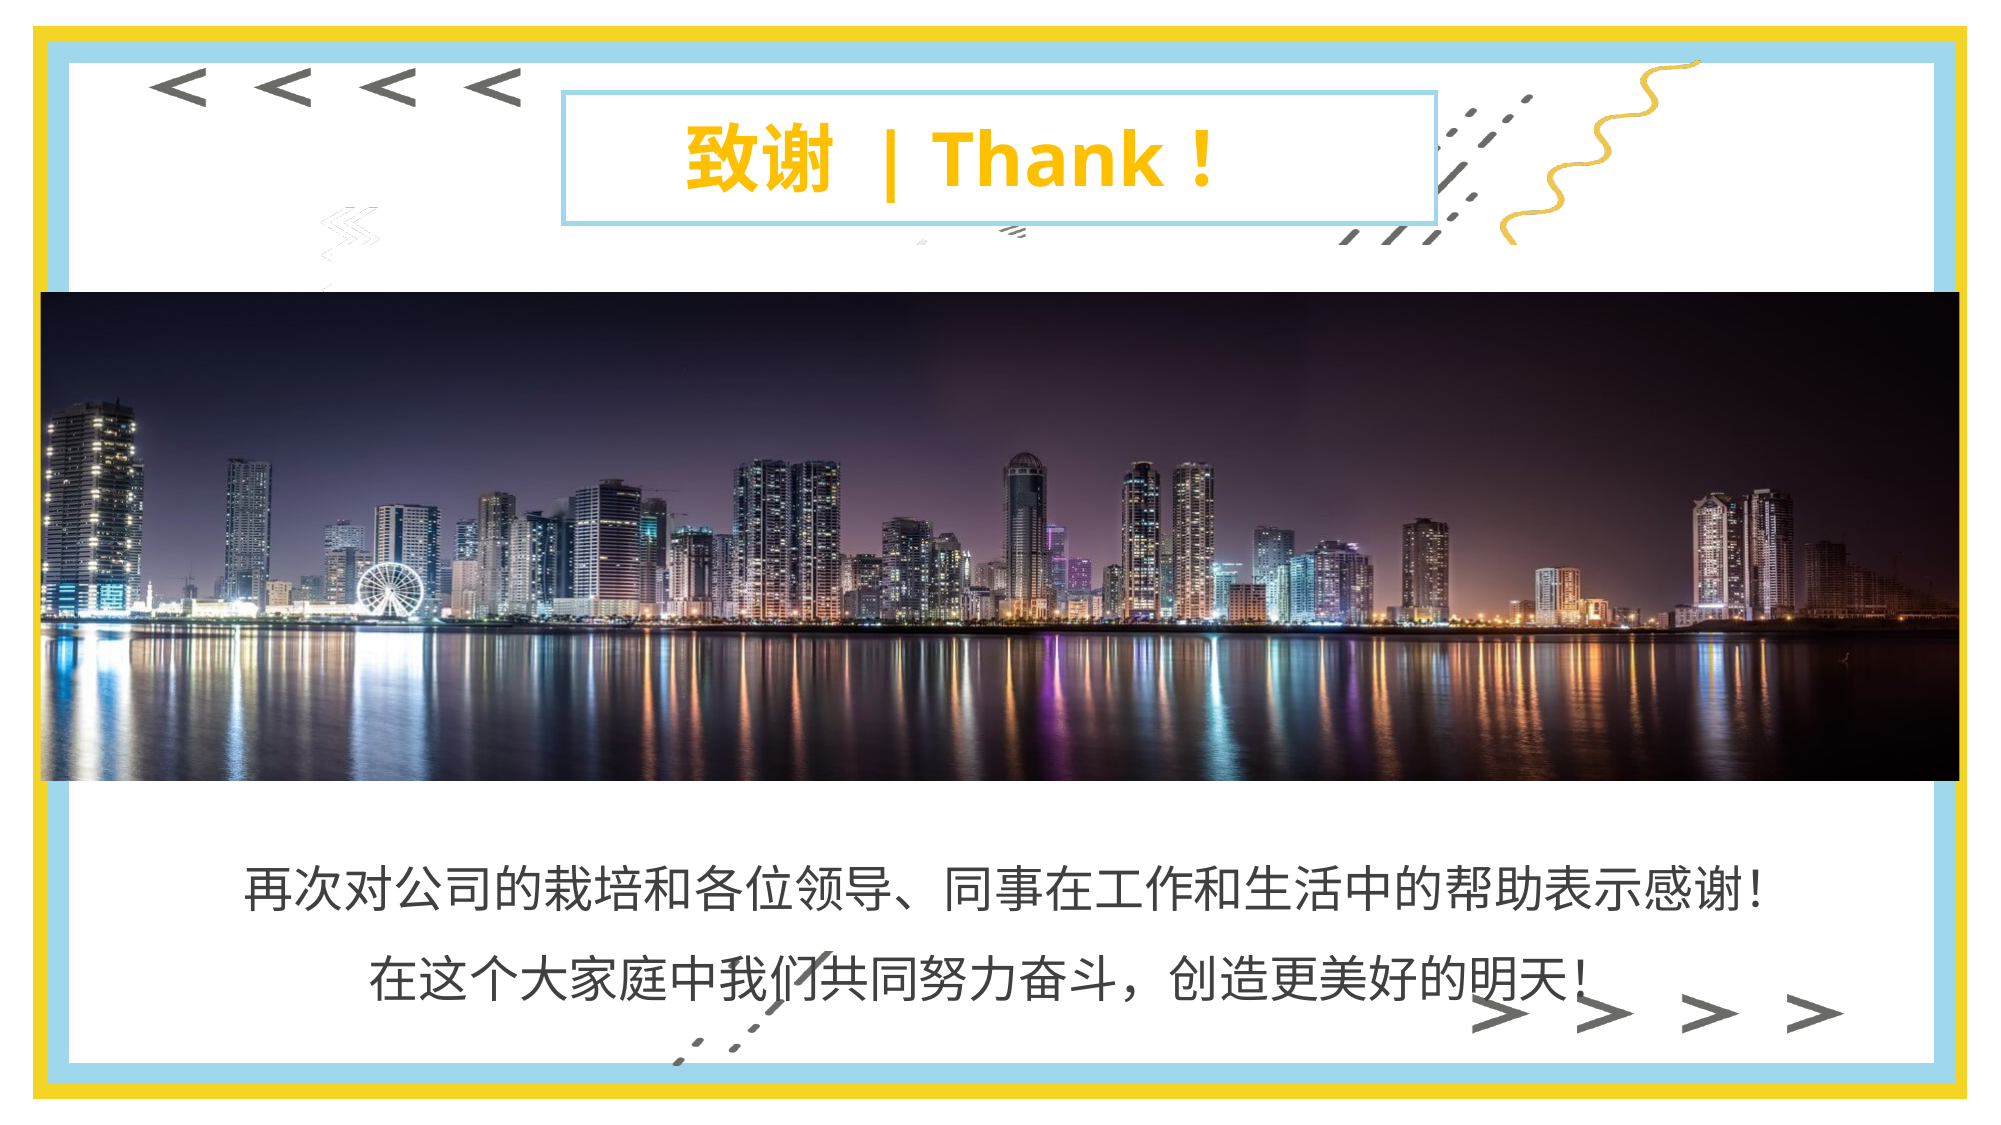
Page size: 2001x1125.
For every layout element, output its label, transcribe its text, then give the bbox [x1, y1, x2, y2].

picture [78, 61, 1926, 292]
text_box [40, 292, 1960, 781]
picture [78, 781, 1926, 1066]
text_box 再次对公司的栽培和各位领导、同事在工作和生活中的帮助表示感谢！ 在这个大家庭中我们共同努力奋斗，创造更美好的明天！ [222, 819, 1766, 1015]
text_box 致谢 | Thank！ [671, 103, 1329, 209]
